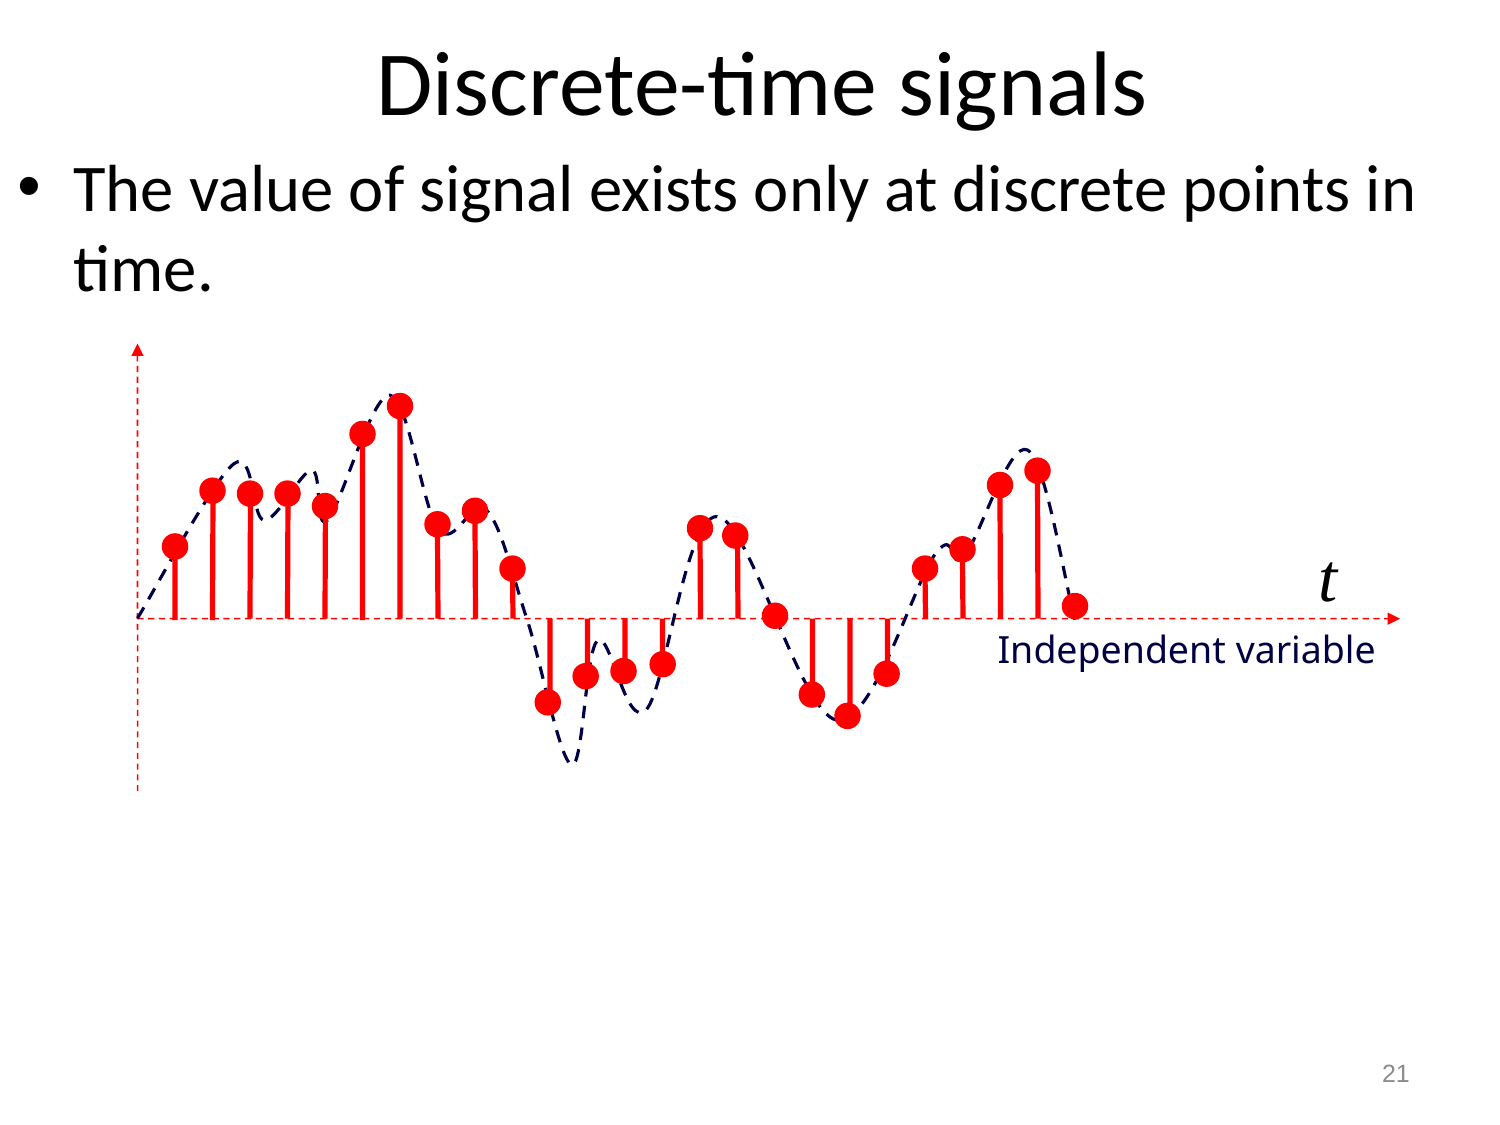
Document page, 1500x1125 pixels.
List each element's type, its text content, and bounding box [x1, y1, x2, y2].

slide_number 21 [1074, 1042, 1425, 1103]
title Discrete-time signals [87, 7, 1438, 137]
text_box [137, 343, 1421, 794]
list The value of signal exists only at discrete points in time. [2, 137, 1475, 880]
